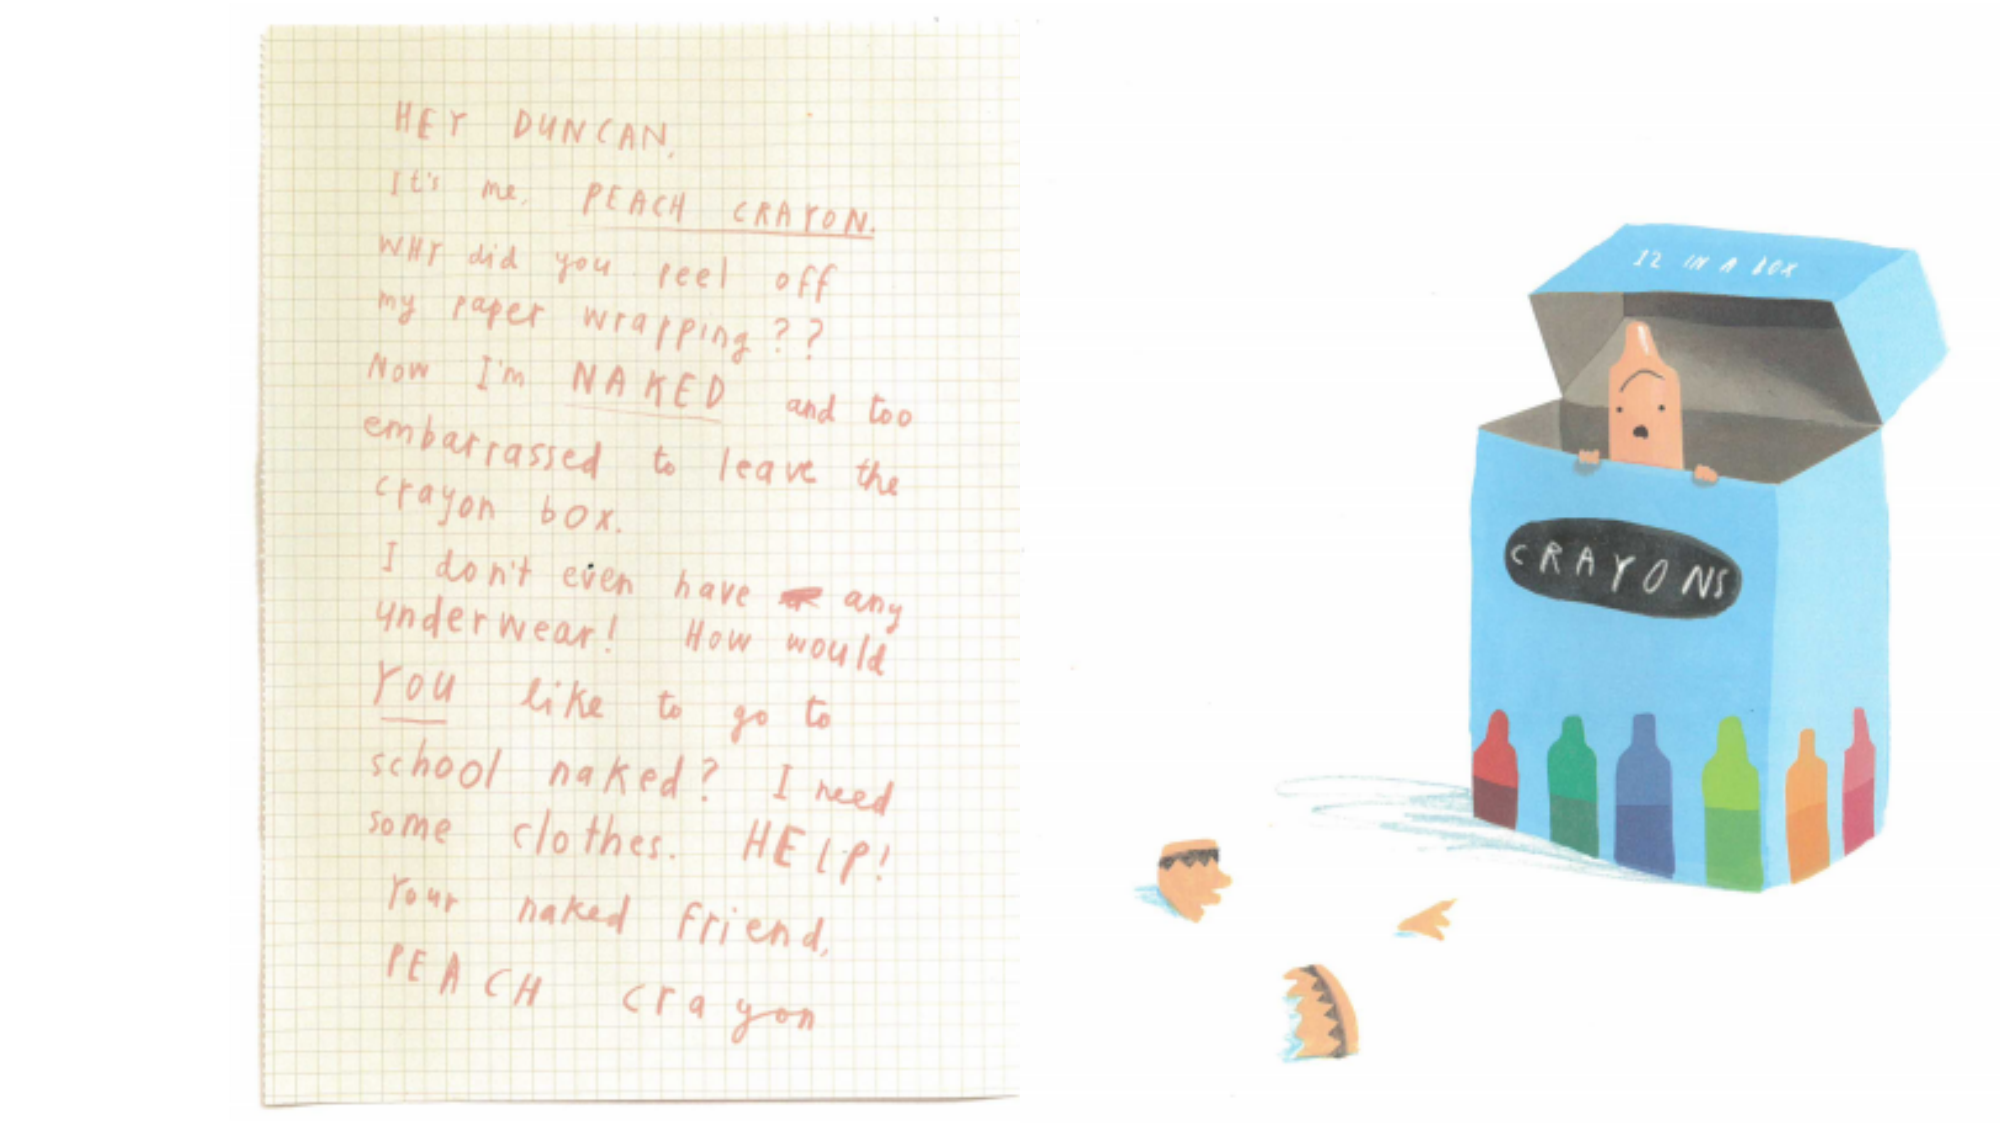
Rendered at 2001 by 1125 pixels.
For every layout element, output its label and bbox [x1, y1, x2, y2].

picture [229, 3, 2000, 1125]
